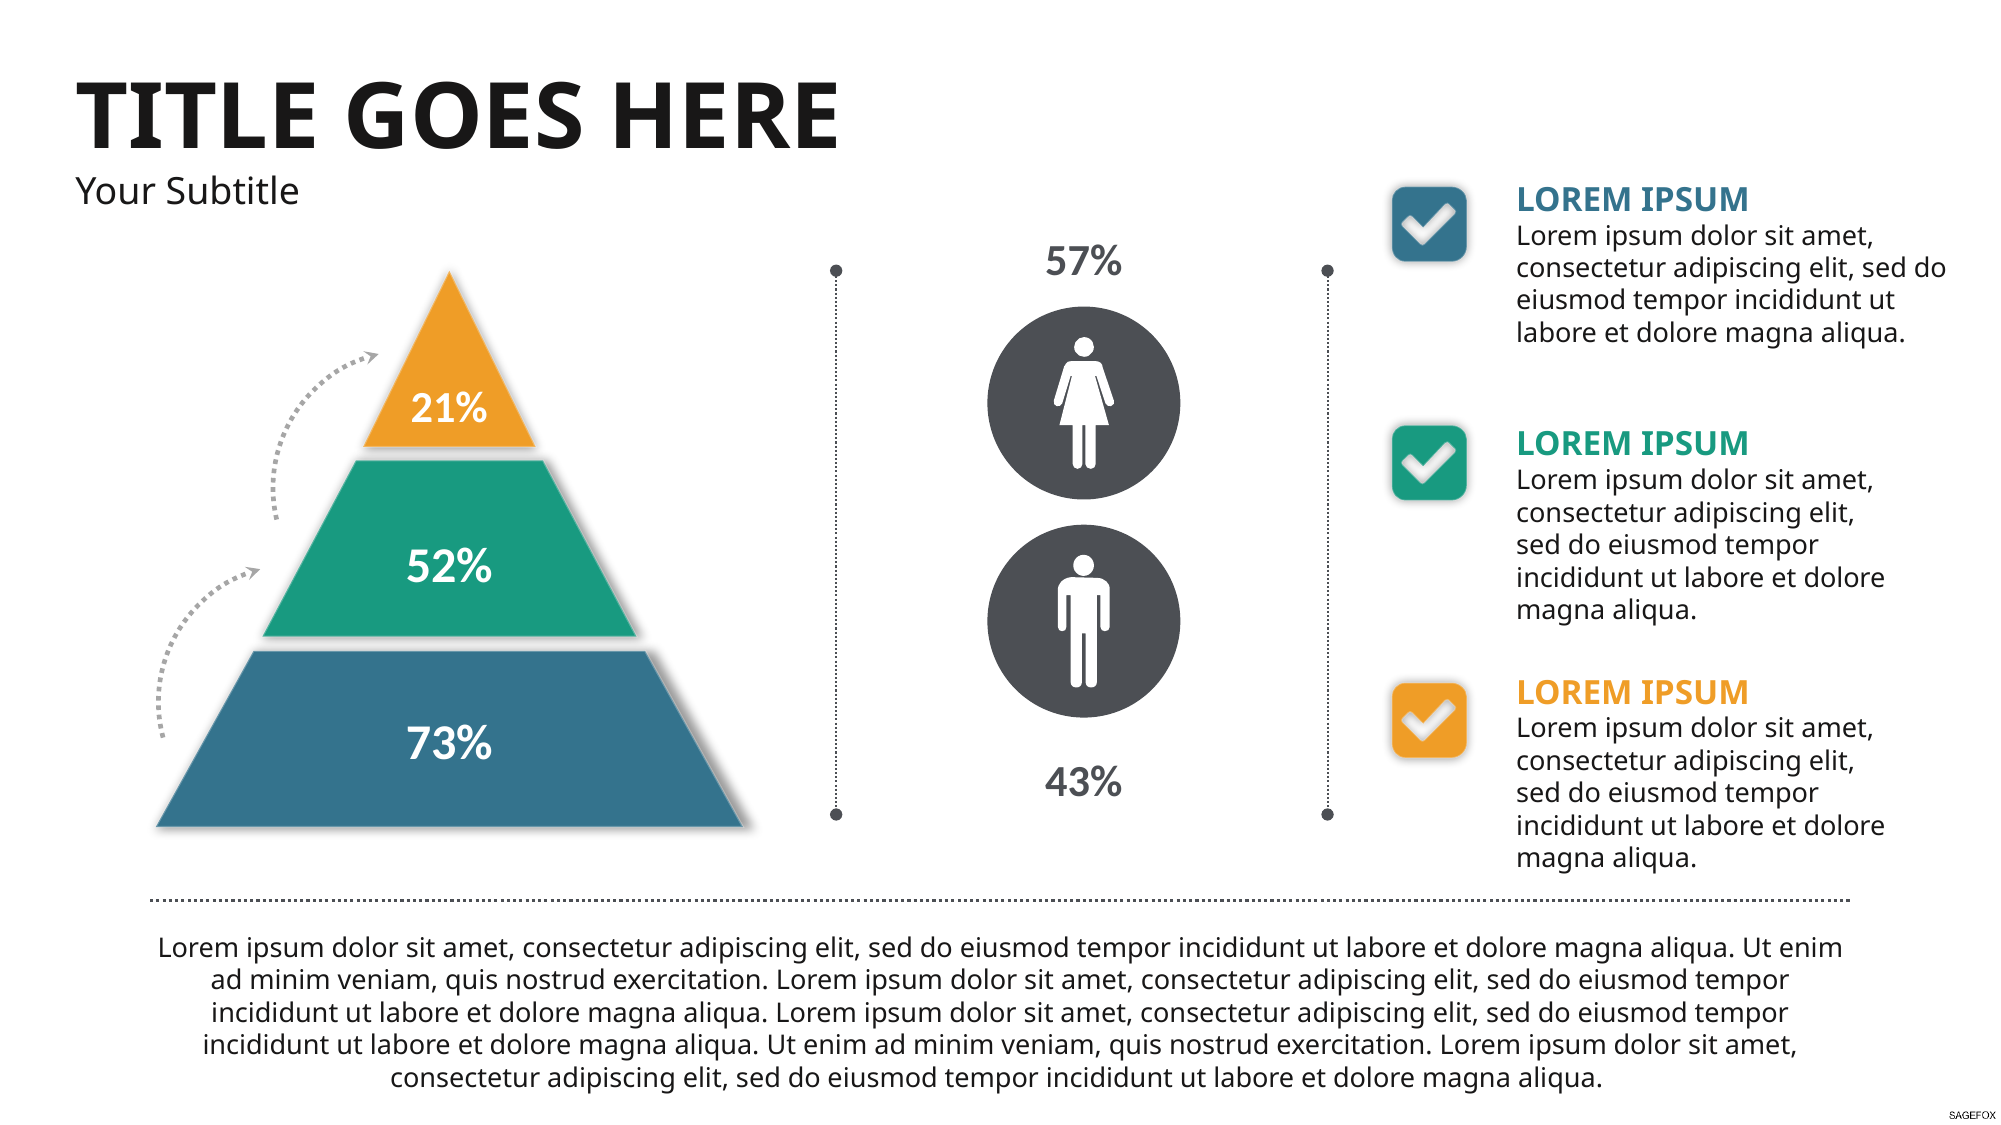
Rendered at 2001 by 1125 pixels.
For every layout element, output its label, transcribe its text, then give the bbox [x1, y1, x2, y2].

text_box [1391, 682, 1467, 758]
text_box [1391, 186, 1467, 262]
text_box 57% [1037, 231, 1131, 285]
text_box [153, 649, 745, 829]
text_box [1391, 425, 1467, 501]
text_box [273, 459, 639, 638]
text_box 73% [405, 709, 493, 770]
text_box 52% [405, 532, 493, 593]
text_box [272, 351, 411, 520]
text_box Lorem ipsum dolor sit amet, consectetur adipiscing elit, sed do eiusmod tempor incididunt ut labore et dolore magna aliqua. Ut enim ad minim veniam, quis nostrud exercitation. Lorem ipsum dolor sit amet, consectetur adipiscing elit, sed do eiusmod tempor incididunt ut labore et dolore magna aliqua. Lorem ipsum dolor sit amet, consectetur adipiscing elit, sed do eiusmod tempor incididunt ut labore et dolore magna aliqua. Ut enim ad minim veniam, quis nostrud exercitation. Lorem ipsum dolor sit amet, consectetur adipiscing elit, sed do eiusmod tempor incididunt ut labore et dolore magna aliqua. [151, 930, 1849, 1093]
text_box [388, 268, 538, 448]
picture [1925, 1102, 2000, 1123]
text_box [157, 566, 296, 738]
text_box 43% [1037, 751, 1131, 805]
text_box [987, 306, 1181, 500]
text_box 21% [410, 377, 489, 432]
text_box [987, 524, 1181, 718]
text_box LOREM IPSUM Lorem ipsum dolor sit amet, consectetur adipiscing elit, sed do eiusmod tempor incididunt ut labore et dolore magna aliqua. [1501, 170, 1971, 356]
text_box LOREM IPSUM Lorem ipsum dolor sit amet, consectetur adipiscing elit, sed do eiusmod tempor incididunt ut labore et dolore magna aliqua. [1501, 663, 1901, 881]
text_box TITLE GOES HERE Your Subtitle [60, 49, 1036, 220]
text_box LOREM IPSUM Lorem ipsum dolor sit amet, consectetur adipiscing elit, sed do eiusmod tempor incididunt ut labore et dolore magna aliqua. [1501, 415, 1901, 633]
